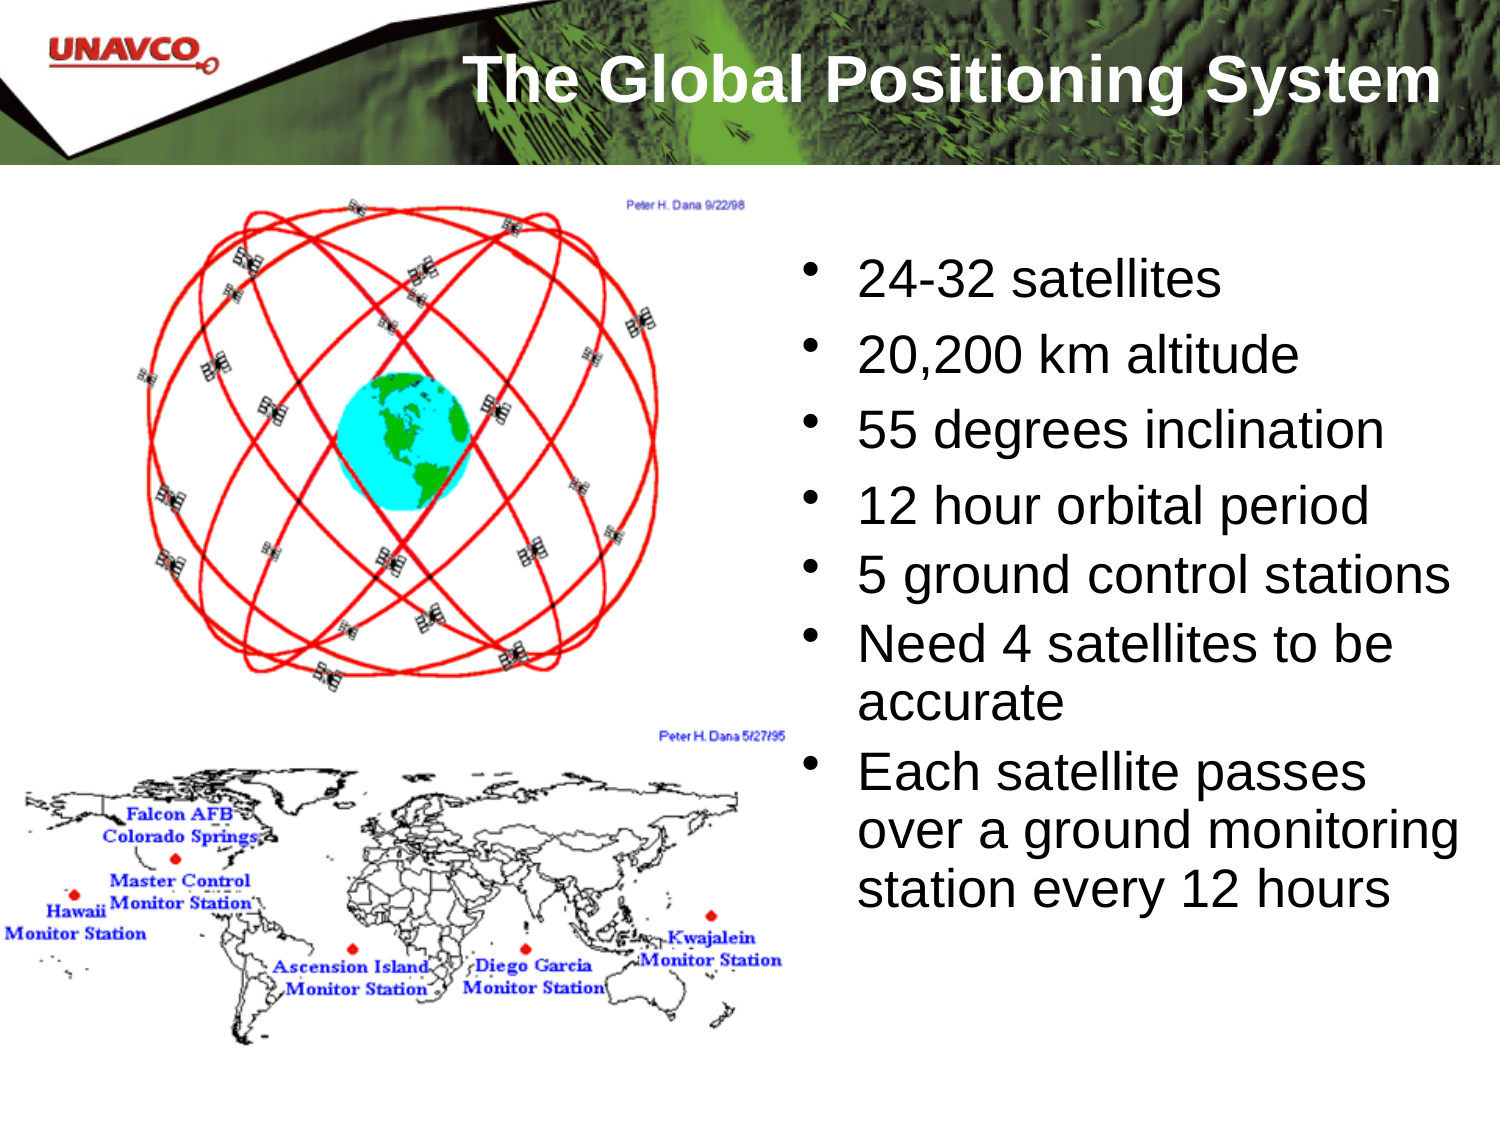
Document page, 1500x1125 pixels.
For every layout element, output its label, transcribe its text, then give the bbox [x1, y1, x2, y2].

picture [0, 0, 1500, 165]
picture [57, 193, 751, 698]
picture [0, 723, 796, 1055]
text_box 24-32 satellites 20,200 km altitude 55 degrees inclination 12 hour orbital period 5 ground control stations Need 4 satellites to be accurate Each satellite passes over a ground monitoring station every 12 hours [786, 235, 1500, 1096]
